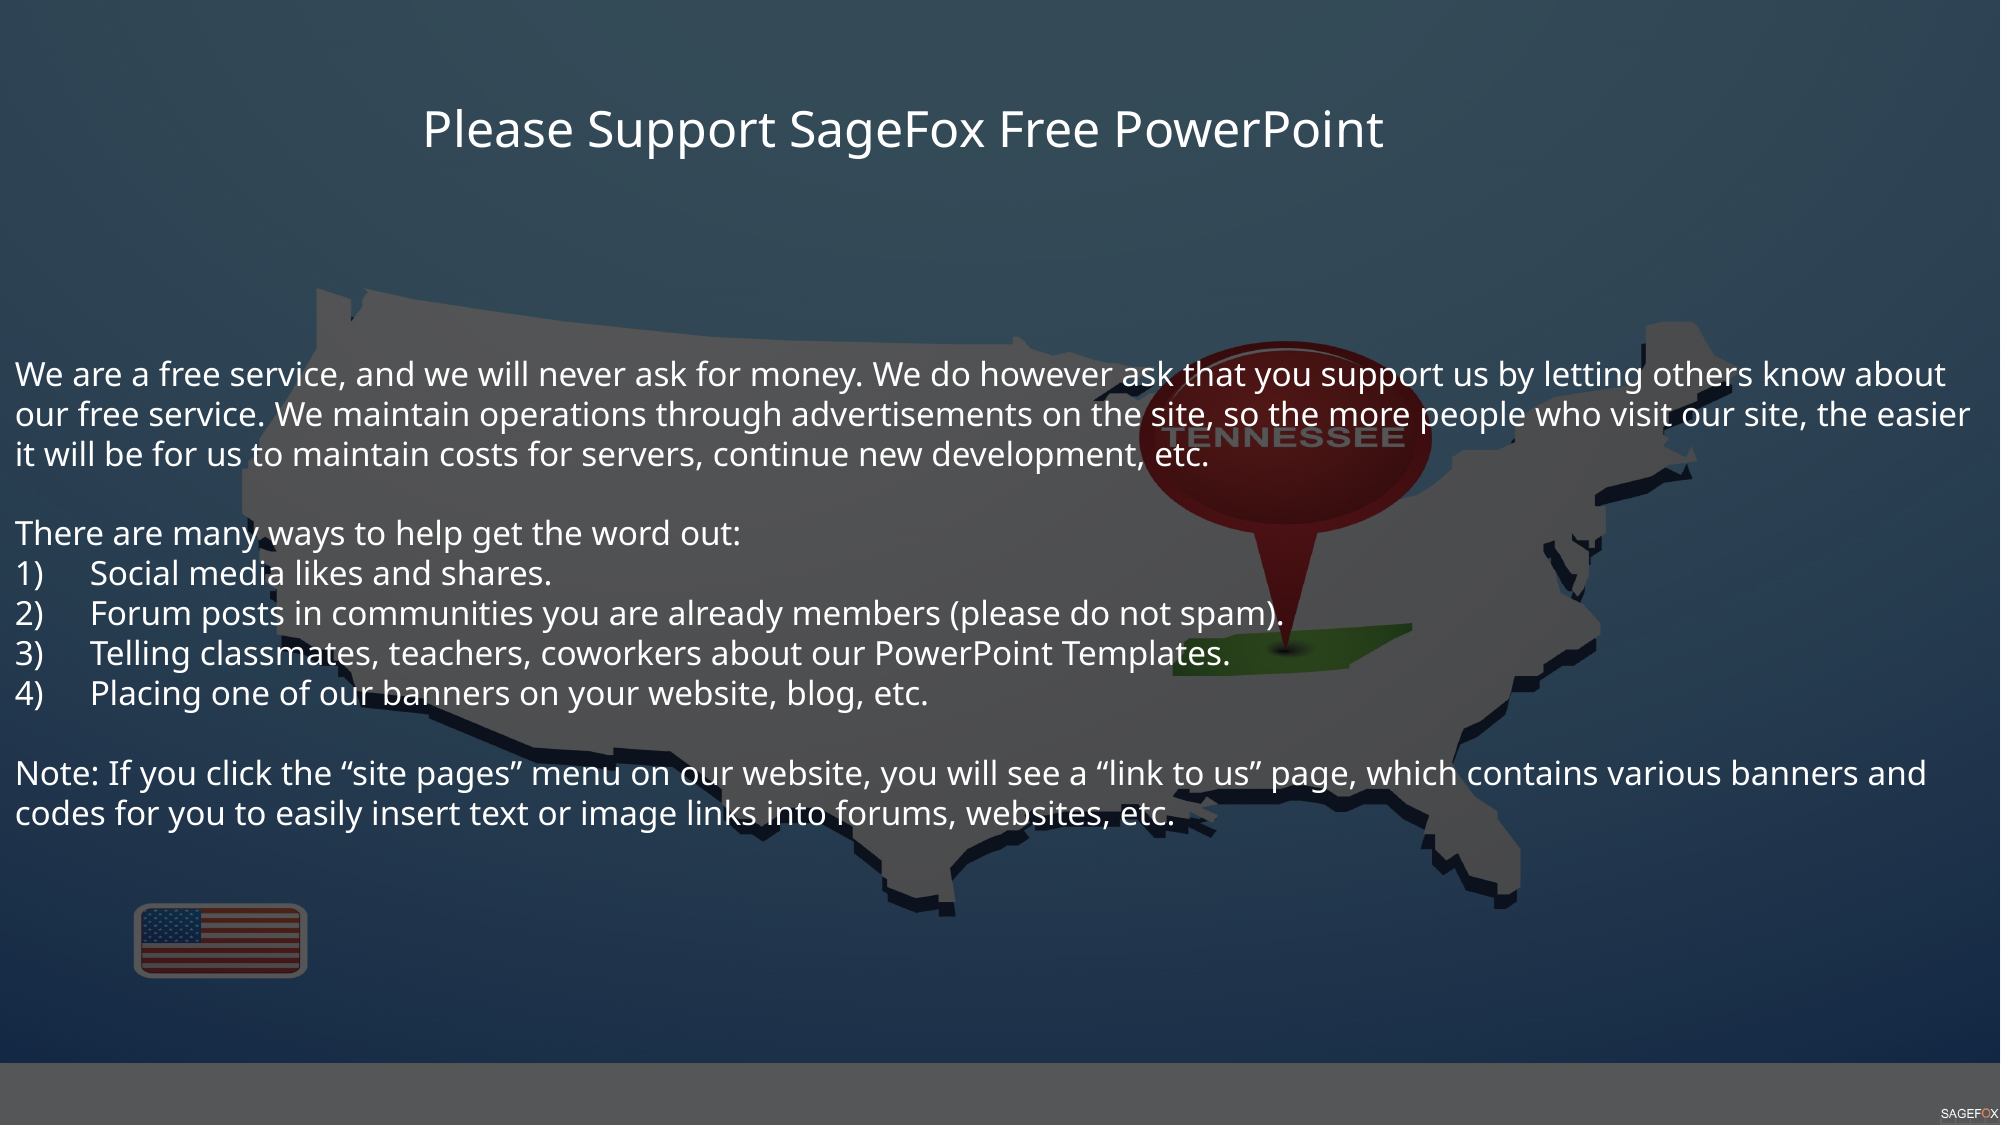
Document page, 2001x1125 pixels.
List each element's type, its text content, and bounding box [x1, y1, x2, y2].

title Please Support SageFox Free PowerPoint [363, 72, 1444, 190]
text_box We are a free service, and we will never ask for money. We do however ask that you support us by letting others know about our free service. We maintain operations through advertisements on the site, so the more people who visit our site, the easier it will be for us to maintain costs for servers, continue new development, etc. There are many ways to help get the word out: Social media likes and shares. Forum posts in communities you are already members (please do not spam). Telling classmates, teachers, coworkers about our PowerPoint Templates. Placing one of our banners on your website, blog, etc. Note: If you click the “site pages” menu on our website, you will see a “link to us” page, which contains various banners and codes for you to easily insert text or image links into forums, websites, etc. [0, 0, 2000, 1125]
